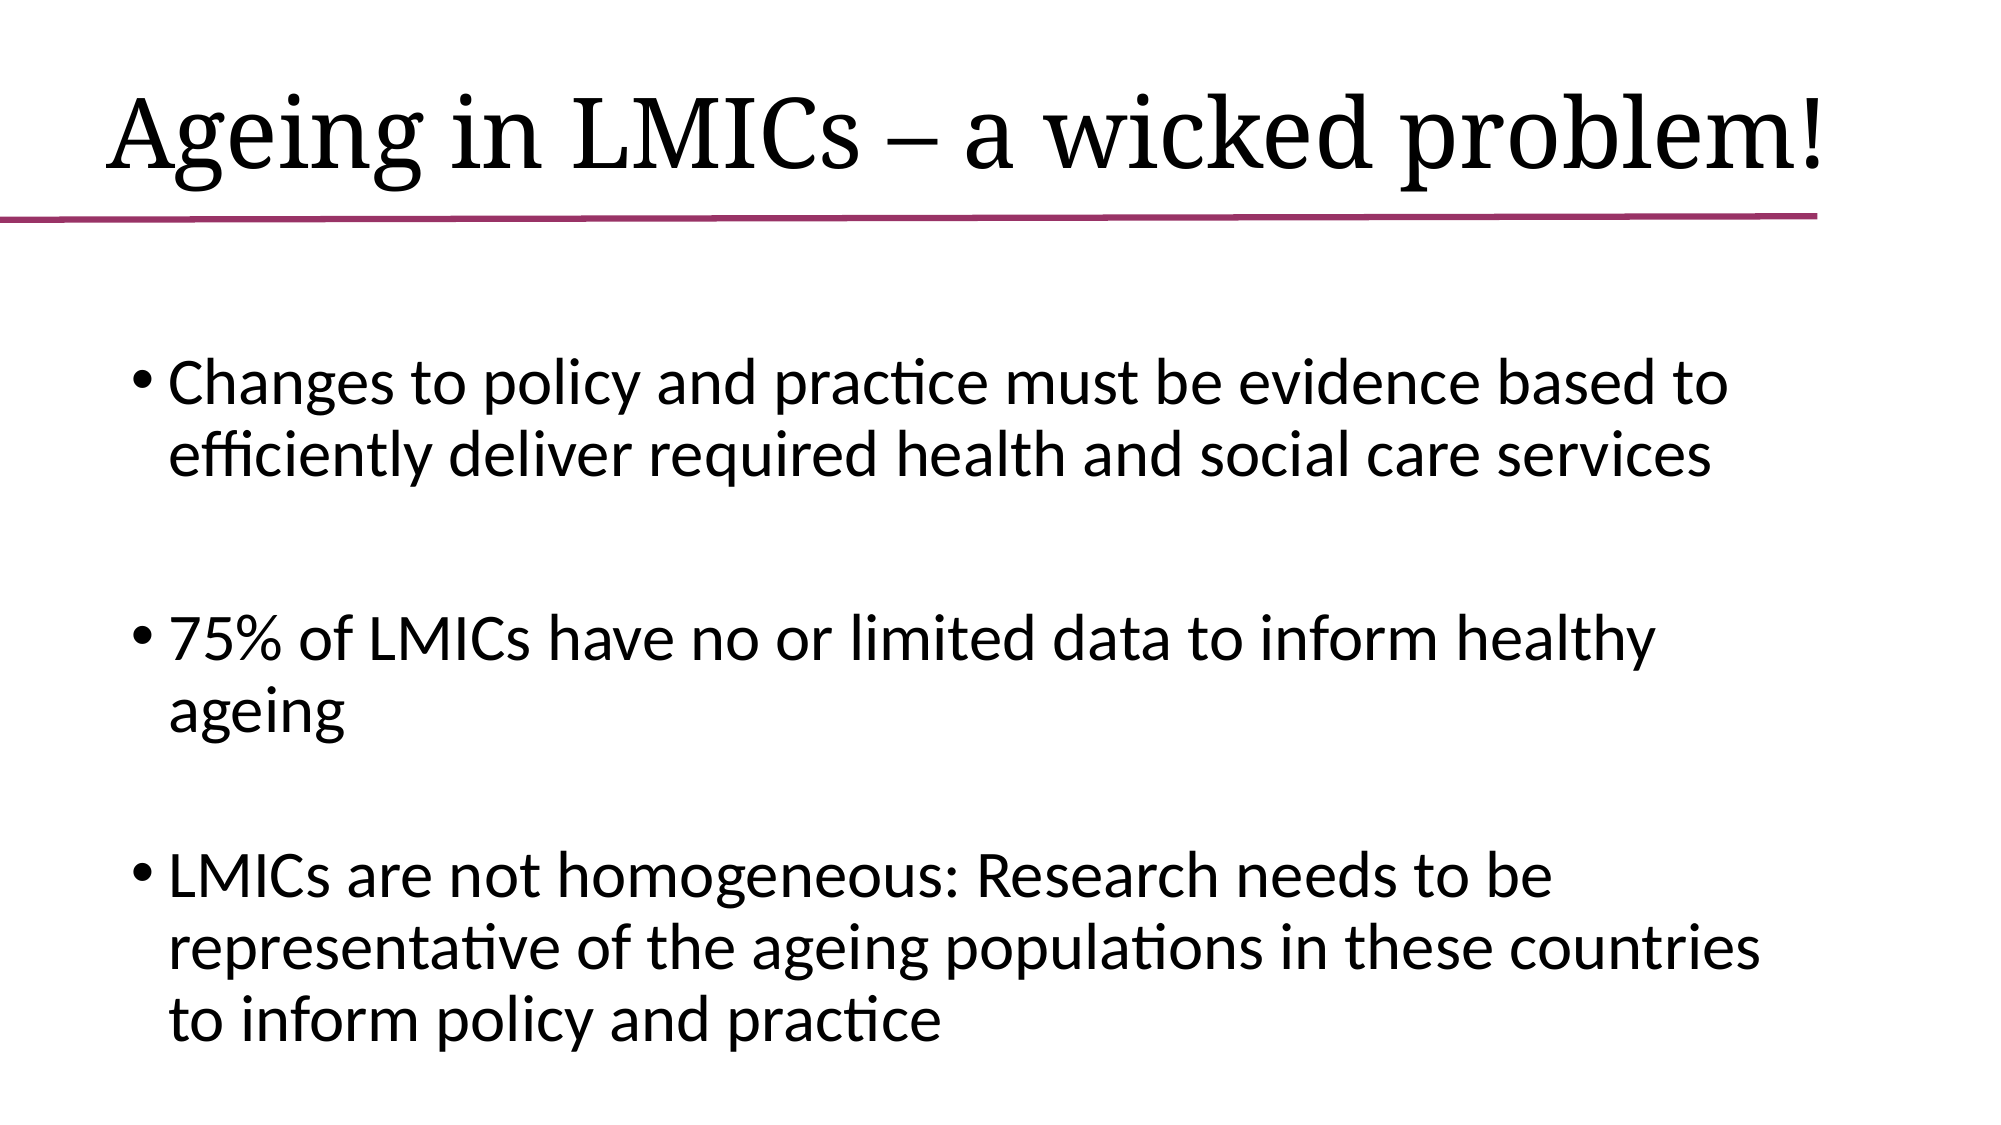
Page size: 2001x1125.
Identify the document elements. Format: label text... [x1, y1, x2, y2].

list Changes to policy and practice must be evidence based to efficiently deliver required health and social care services 75% of LMICs have no or limited data to inform healthy ageing LMICs are not homogeneous: Research needs to be representative of the ageing populations in these countries to inform policy and practice [40, 248, 1831, 1064]
title Ageing in LMICs – a wicked problem! [73, 27, 1863, 246]
